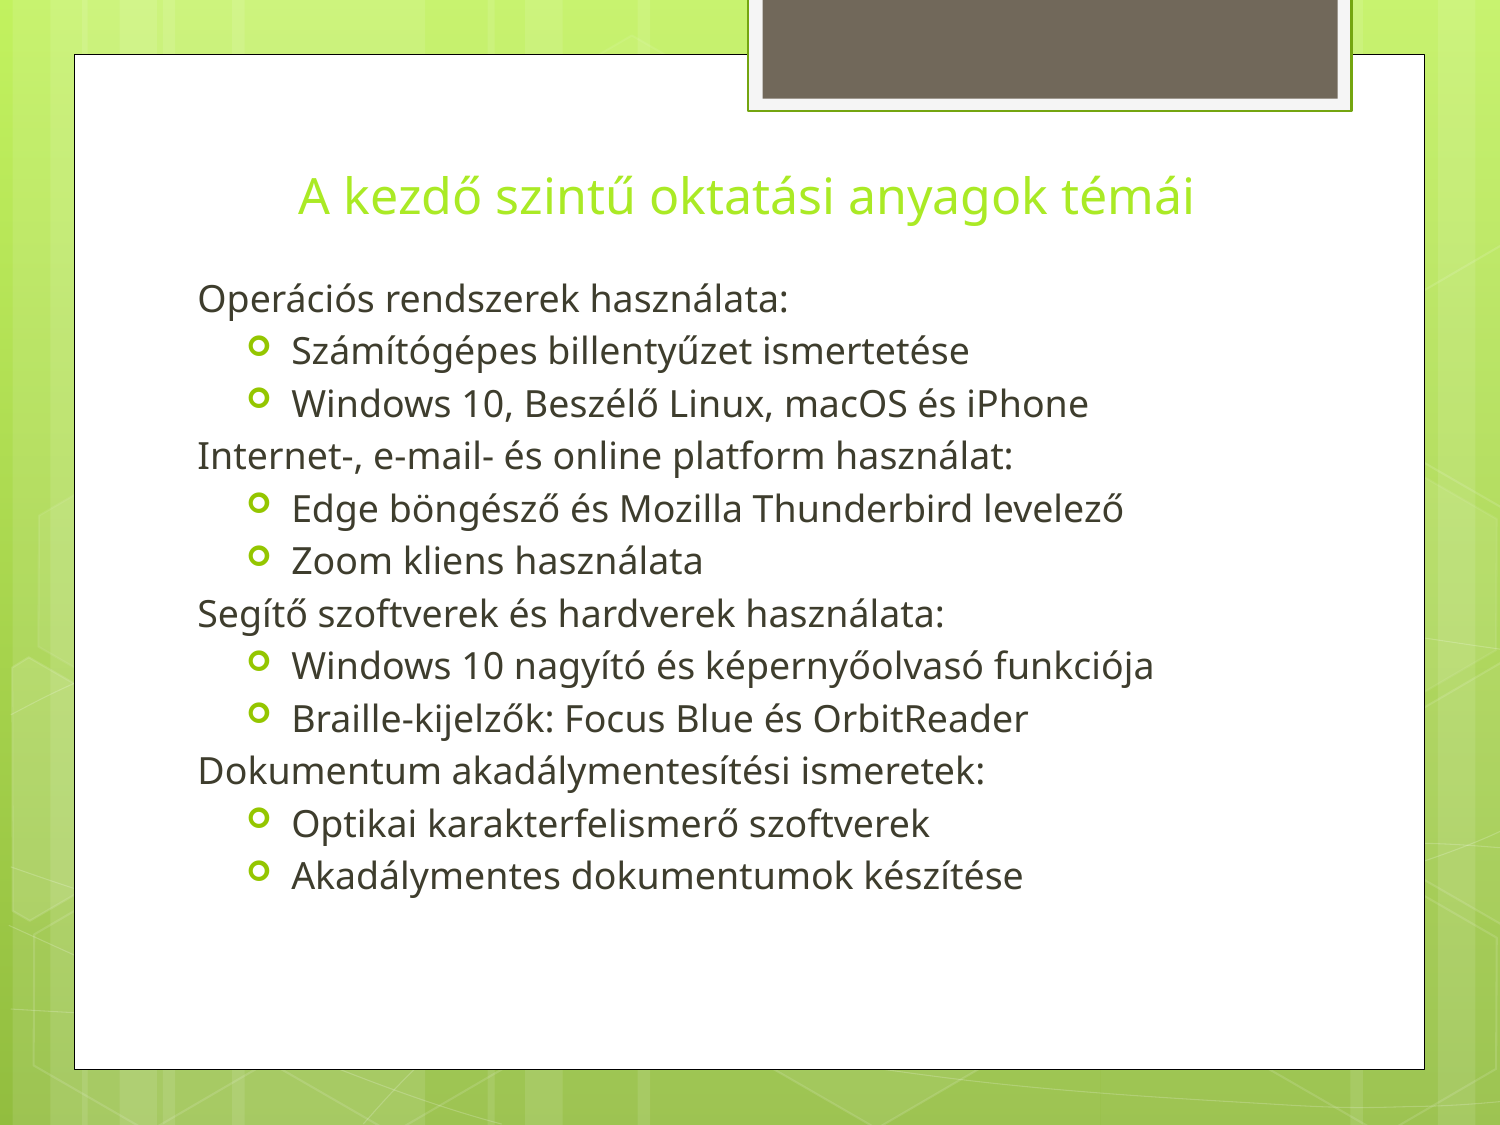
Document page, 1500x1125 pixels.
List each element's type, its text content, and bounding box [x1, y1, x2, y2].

list Operációs rendszerek használata: Számítógépes billentyűzet ismertetése Windows 10, Beszélő Linux, macOS és iPhone Internet-, e-mail- és online platform használat: Edge böngésző és Mozilla Thunderbird levelező Zoom kliens használata Segítő szoftverek és hardverek használata: Windows 10 nagyító és képernyőolvasó funkciója Braille-kijelzők: Focus Blue és OrbitReader Dokumentum akadálymentesítési ismeretek: Optikai karakterfelismerő szoftverek Akadálymentes dokumentumok készítése [171, 267, 1283, 1035]
title A kezdő szintű oktatási anyagok témái [171, 137, 1324, 232]
